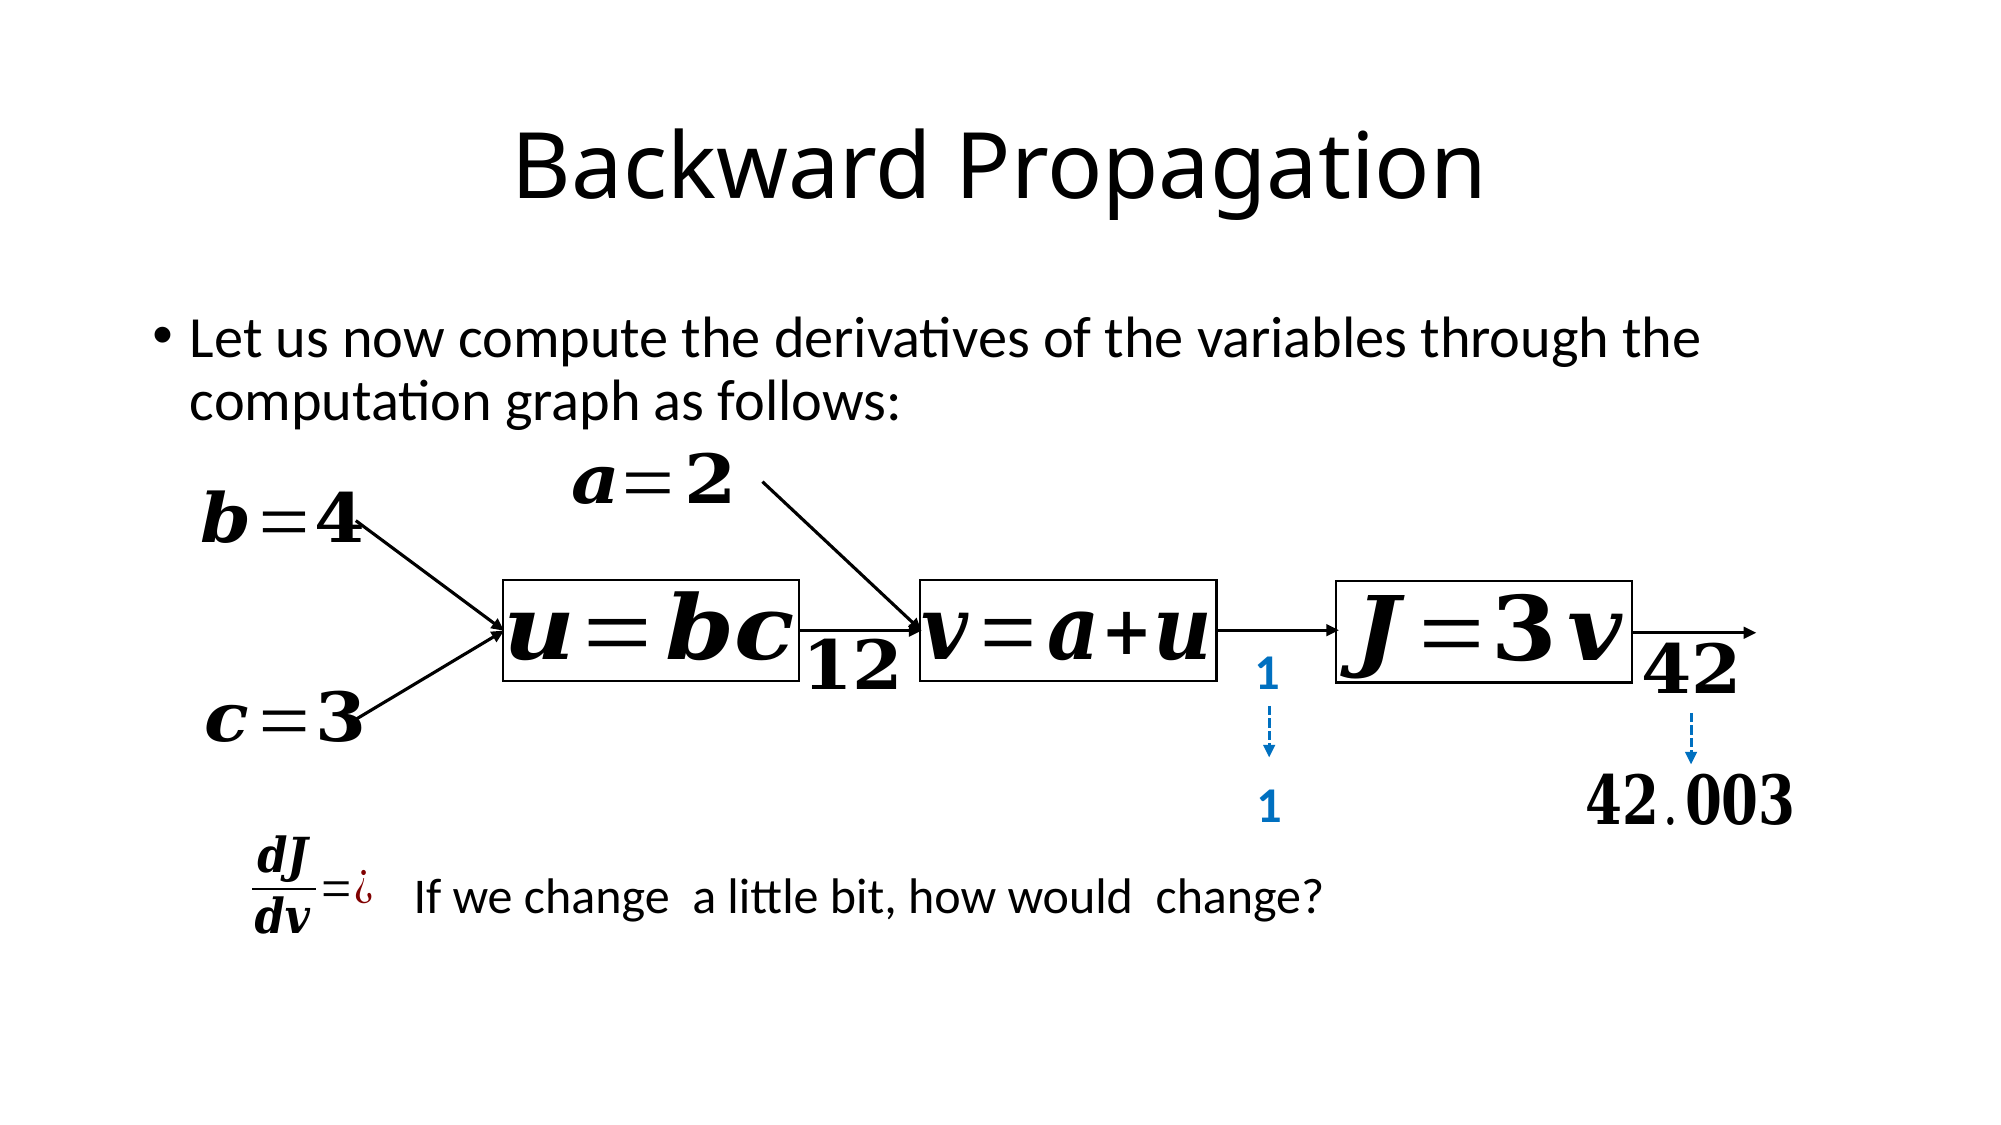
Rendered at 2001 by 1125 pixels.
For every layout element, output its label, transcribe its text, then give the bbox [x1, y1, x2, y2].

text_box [355, 630, 504, 720]
title Backward Propagation [137, 59, 1863, 278]
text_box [355, 520, 504, 630]
list Let us now compute the derivatives of the variables through the computation graph as follows: [137, 299, 1896, 1014]
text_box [762, 481, 922, 631]
